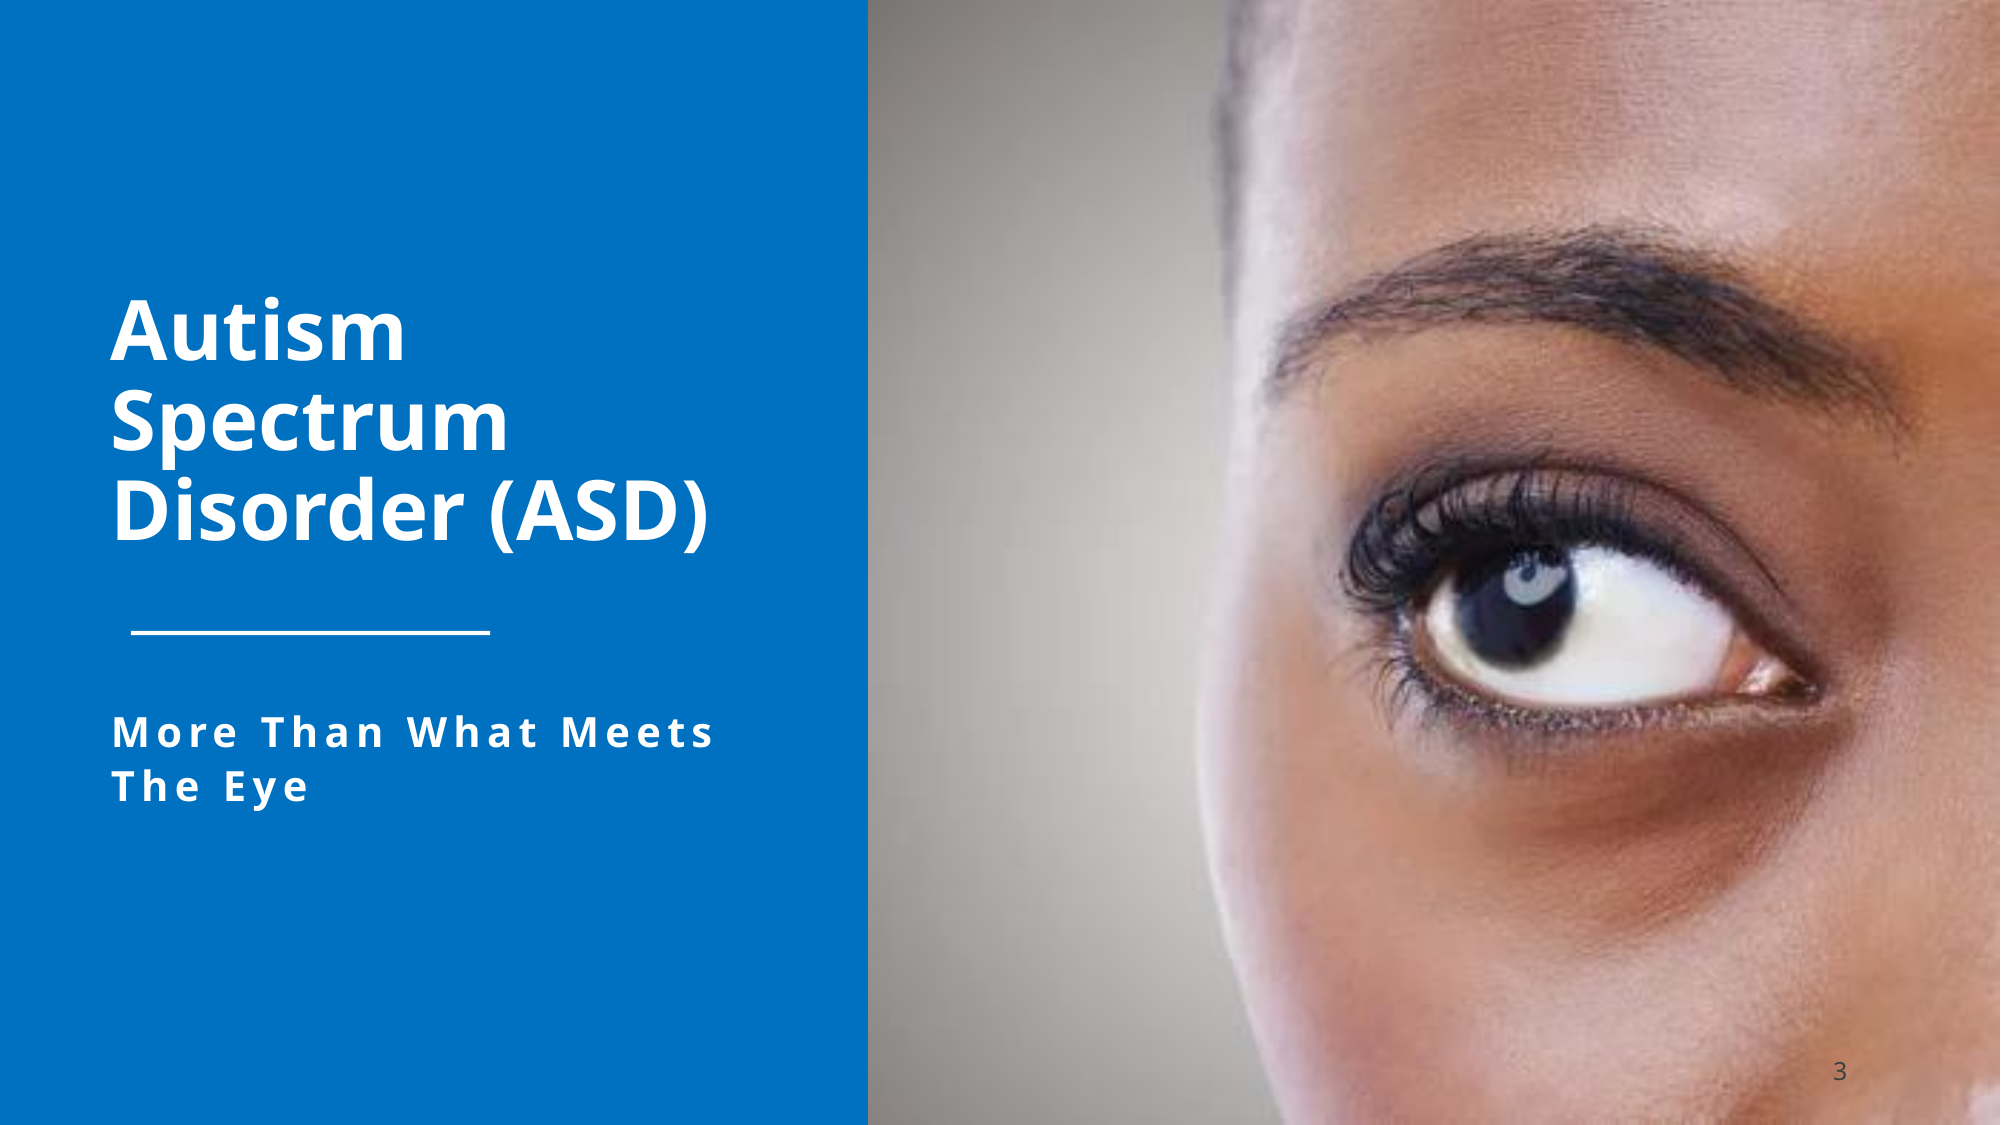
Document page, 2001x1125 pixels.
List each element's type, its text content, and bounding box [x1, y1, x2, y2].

picture [868, 0, 2000, 1125]
list More Than What Meets The Eye [95, 693, 833, 749]
title Autism Spectrum Disorder (ASD) [95, 357, 833, 567]
